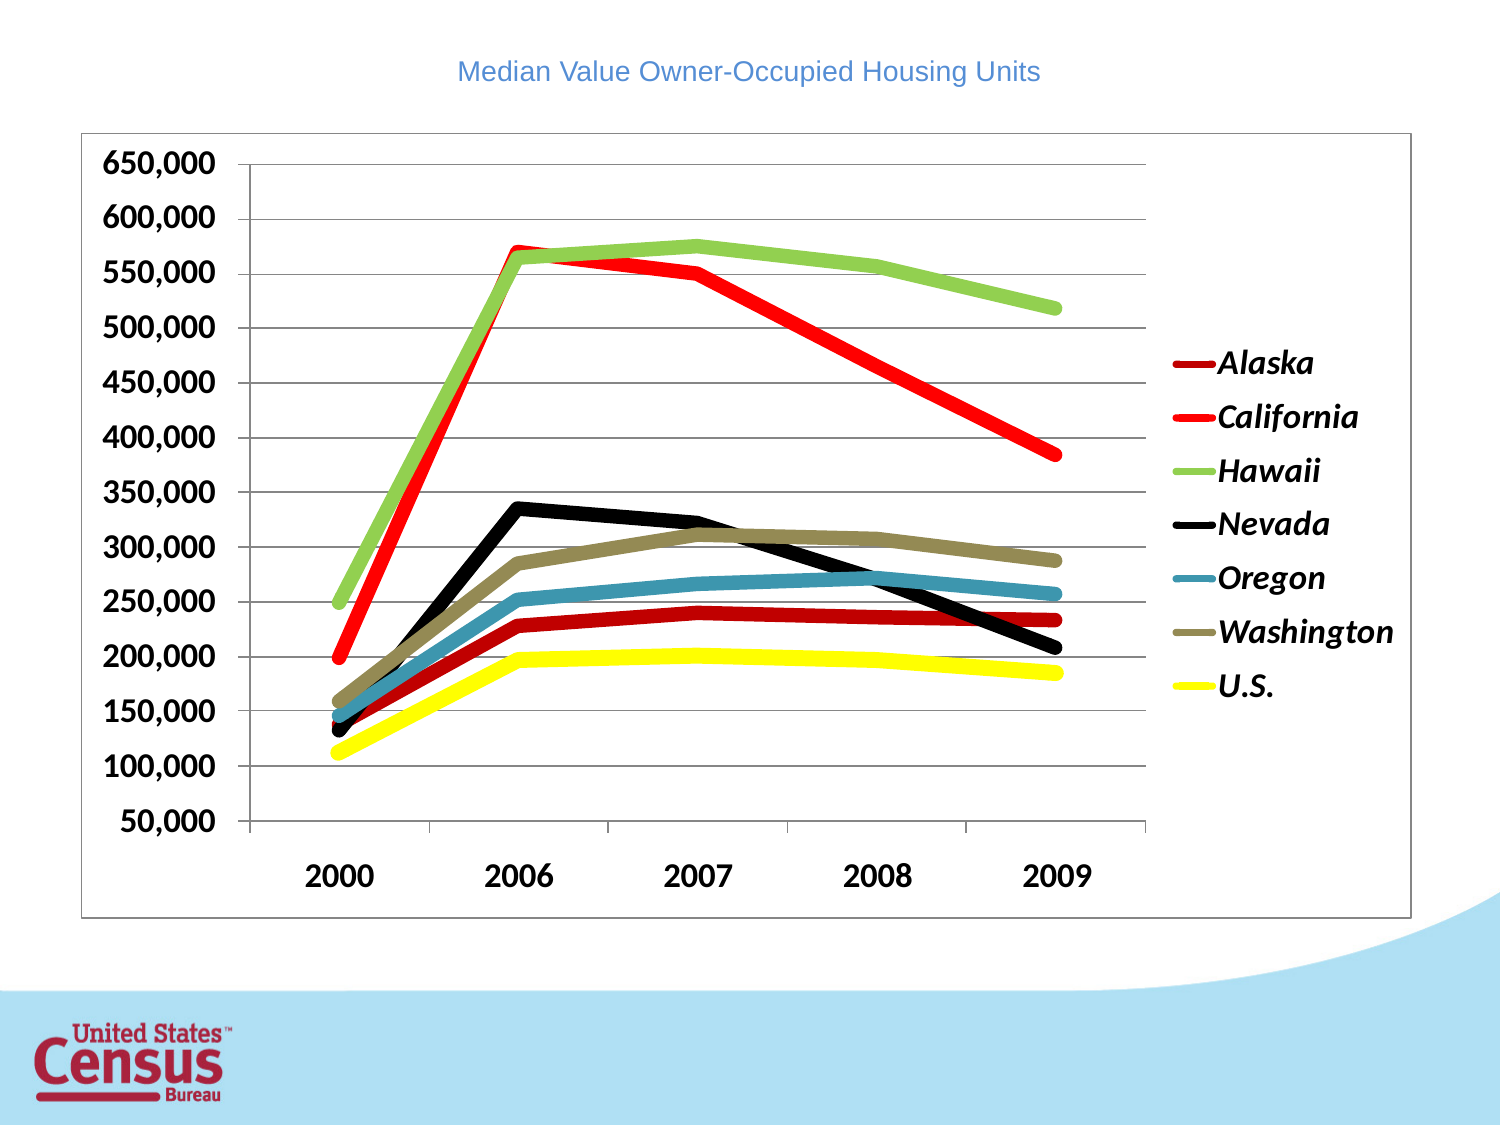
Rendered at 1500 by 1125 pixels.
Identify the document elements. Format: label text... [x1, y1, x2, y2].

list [73, 125, 1417, 924]
title Median Value Owner-Occupied Housing Units [0, 45, 1500, 96]
picture [0, 888, 1500, 1125]
